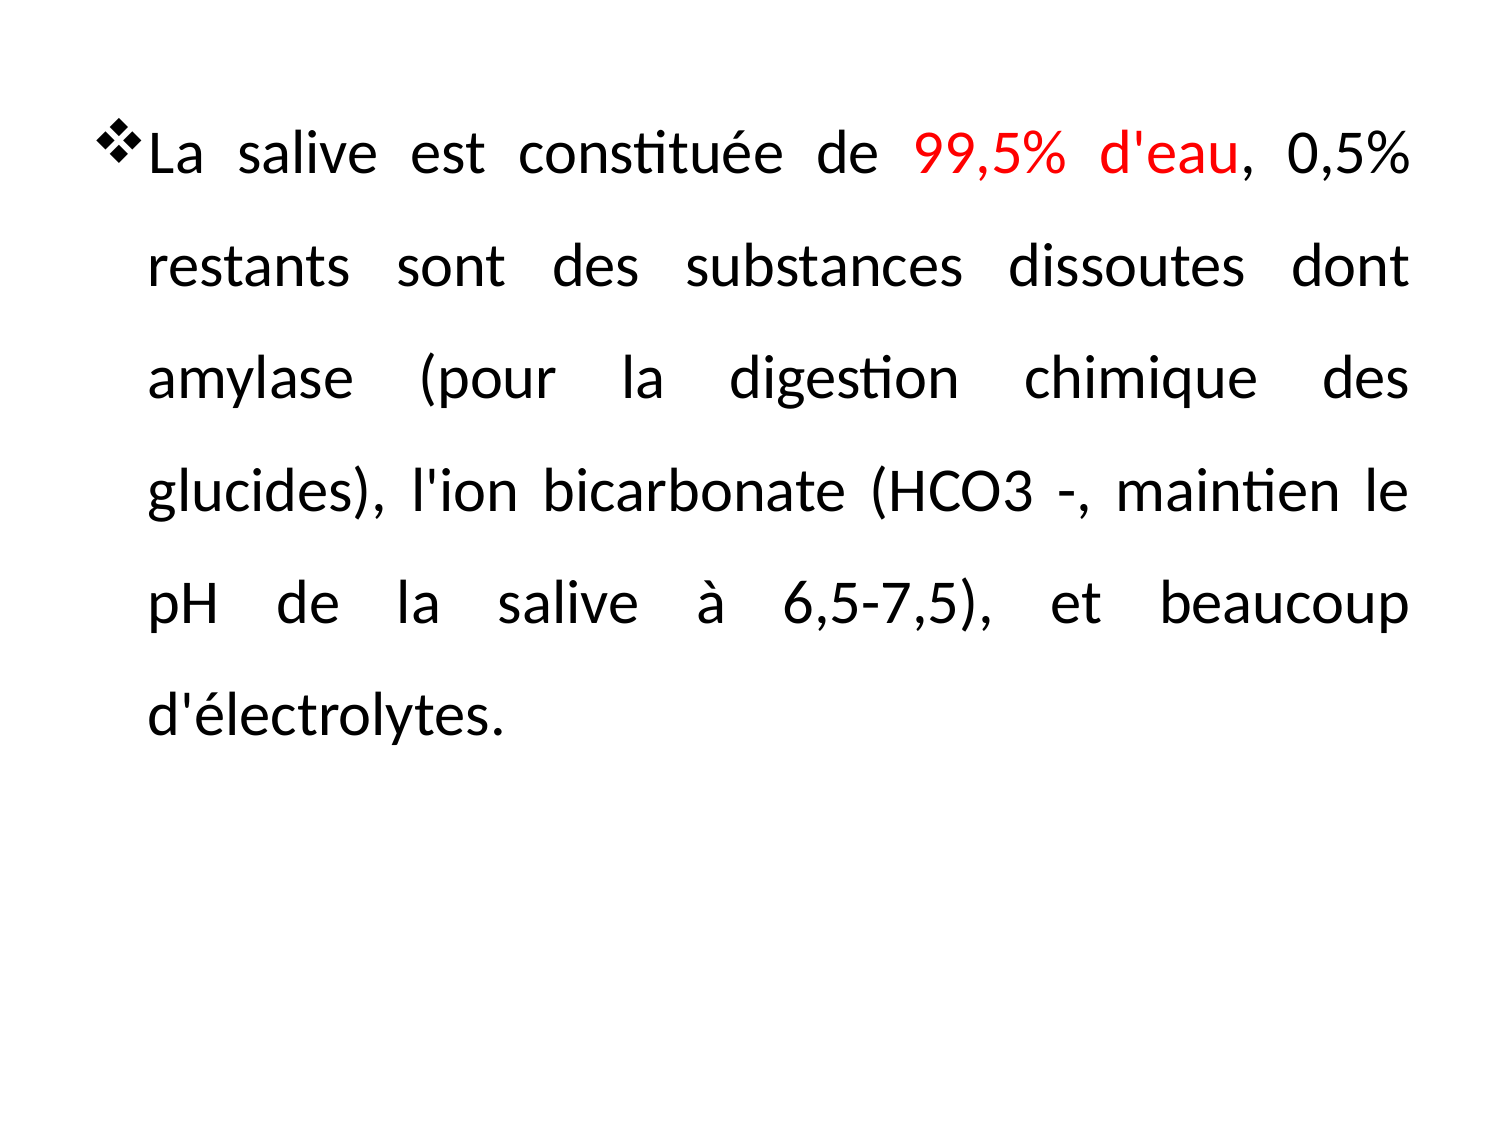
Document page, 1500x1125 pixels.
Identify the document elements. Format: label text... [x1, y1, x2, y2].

list La salive est constituée de 99,5% d'eau, 0,5% restants sont des substances dissoutes dont amylase (pour la digestion chimique des glucides), l'ion bicarbonate (HCO3 -, maintien le pH de la salive à 6,5-7,5), et beaucoup d'électrolytes. [76, 66, 1427, 752]
